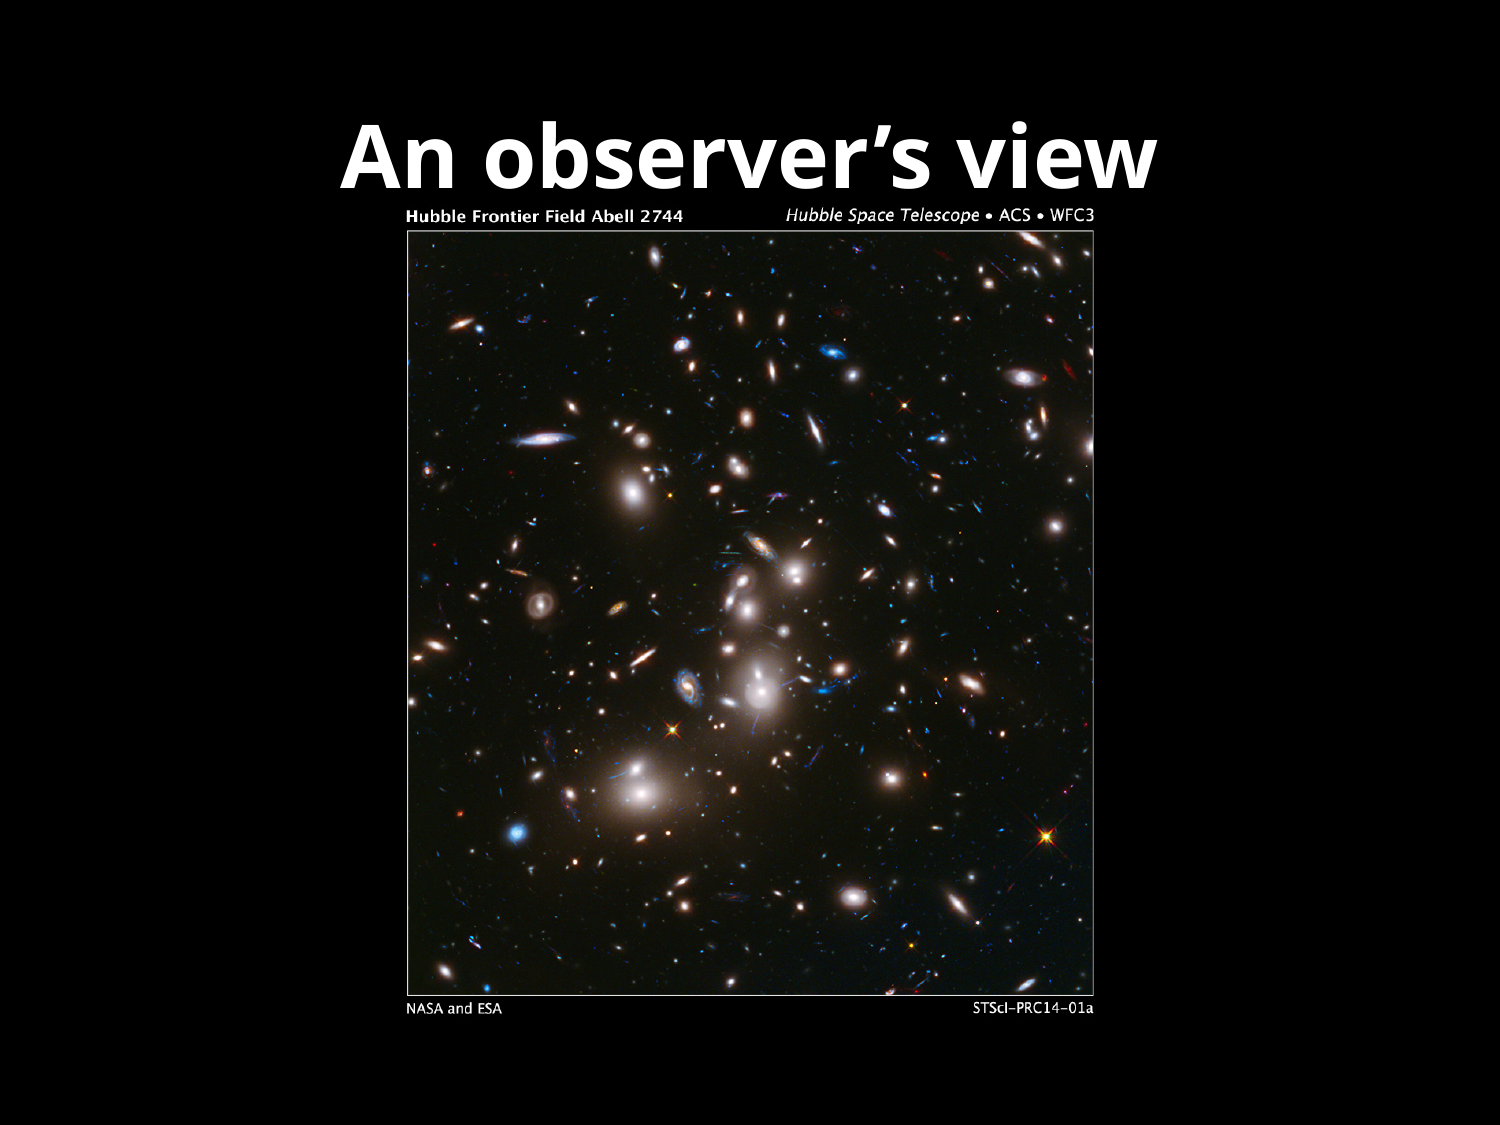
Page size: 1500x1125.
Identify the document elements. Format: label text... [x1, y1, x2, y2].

title An observer’s view [51, 97, 1449, 223]
picture [384, 192, 1116, 1028]
